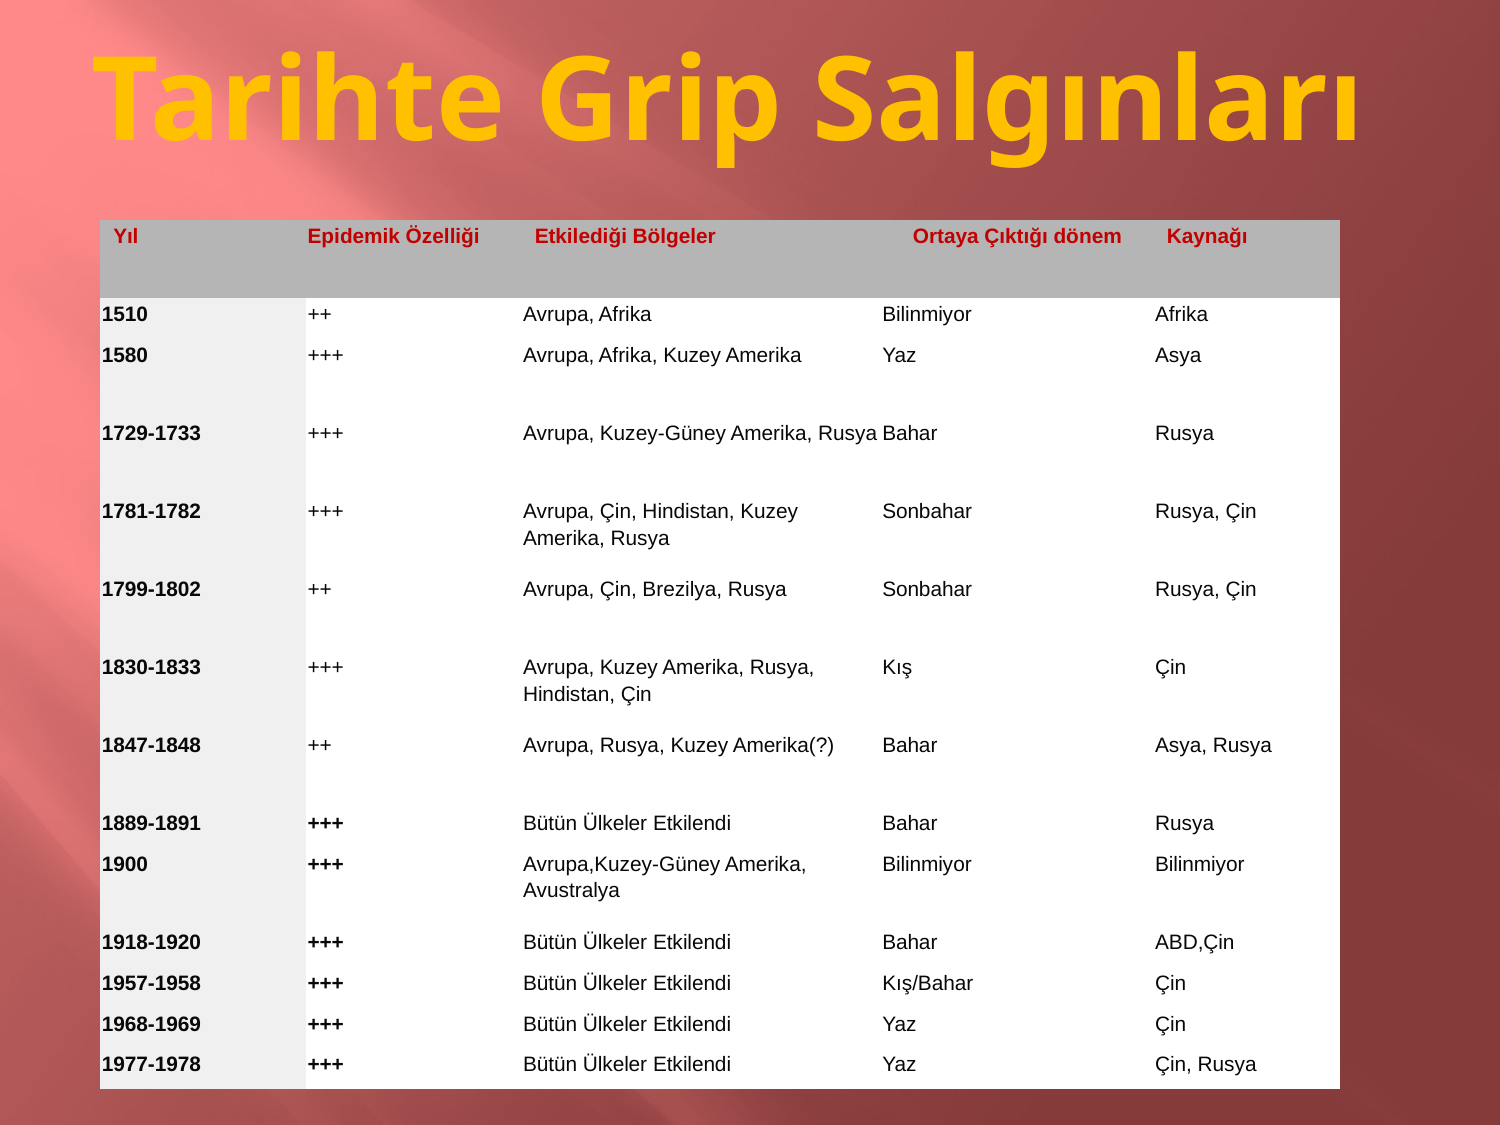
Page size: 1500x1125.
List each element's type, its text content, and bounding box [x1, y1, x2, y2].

table_cell ++ [306, 298, 522, 339]
table_cell 1900 [100, 847, 306, 925]
table_cell Bütün Ülkeler Etkilendi [522, 807, 881, 847]
table_cell +++ [306, 495, 522, 573]
table_cell 1781-1782 [100, 495, 306, 573]
table_cell 1799-1802 [100, 573, 306, 651]
table_cell Afrika [1154, 298, 1340, 339]
table_cell Yaz [881, 1048, 1154, 1089]
table_cell Bahar [881, 417, 1154, 495]
table_cell 1968-1969 [100, 1007, 306, 1048]
table_cell Rusya [1154, 807, 1340, 847]
table_cell Avrupa, Afrika [522, 298, 881, 339]
table_cell 1977-1978 [100, 1048, 306, 1089]
table_cell 1957-1958 [100, 966, 306, 1007]
table_cell Bilinmiyor [881, 298, 1154, 339]
table_cell +++ [306, 651, 522, 729]
table_cell Asya, Rusya [1154, 729, 1340, 807]
table_cell Kış/Bahar [881, 966, 1154, 1007]
table_cell +++ [306, 1048, 522, 1089]
table_cell Avrupa, Kuzey Amerika, Rusya, Hindistan, Çin [522, 651, 881, 729]
table_cell Çin, Rusya [1154, 1048, 1340, 1089]
table_cell Bütün Ülkeler Etkilendi [522, 1007, 881, 1048]
table_cell Kış [881, 651, 1154, 729]
table_cell +++ [306, 339, 522, 417]
table_cell +++ [306, 417, 522, 495]
table_cell +++ [306, 925, 522, 966]
table_cell Rusya [1154, 417, 1340, 495]
table_cell Bilinmiyor [1154, 847, 1340, 925]
table_cell 1847-1848 [100, 729, 306, 807]
table_cell Bütün Ülkeler Etkilendi [522, 925, 881, 966]
table_cell Çin [1154, 651, 1340, 729]
table_cell Asya [1154, 339, 1340, 417]
title Tarihte Grip Salgınları [53, 0, 1404, 188]
table_header Kaynağı [1154, 220, 1340, 298]
table_cell Yaz [881, 339, 1154, 417]
table_cell Çin [1154, 1007, 1340, 1048]
table_cell Yaz [881, 1007, 1154, 1048]
table_cell Avrupa, Rusya, Kuzey Amerika(?) [522, 729, 881, 807]
table_cell +++ [306, 966, 522, 1007]
table_cell ++ [306, 573, 522, 651]
table_cell +++ [306, 807, 522, 847]
table_cell Çin [1154, 966, 1340, 1007]
table_cell 1830-1833 [100, 651, 306, 729]
table_cell Bütün Ülkeler Etkilendi [522, 1048, 881, 1089]
table_cell ++ [306, 729, 522, 807]
table_header Yıl [100, 220, 306, 298]
table_cell 1889-1891 [100, 807, 306, 847]
table_cell Bütün Ülkeler Etkilendi [522, 966, 881, 1007]
table_header Etkilediği Bölgeler [522, 220, 881, 298]
table_cell +++ [306, 1007, 522, 1048]
table_cell Bilinmiyor [881, 847, 1154, 925]
table_cell Avrupa,Kuzey-Güney Amerika, Avustralya [522, 847, 881, 925]
table_cell Bahar [881, 729, 1154, 807]
table_cell Sonbahar [881, 495, 1154, 573]
table_cell Avrupa, Afrika, Kuzey Amerika [522, 339, 881, 417]
table_cell 1918-1920 [100, 925, 306, 966]
table_cell Rusya, Çin [1154, 573, 1340, 651]
table_cell +++ [306, 847, 522, 925]
table_cell Bahar [881, 807, 1154, 847]
table_header Ortaya Çıktığı dönem [881, 220, 1154, 298]
table_cell Sonbahar [881, 573, 1154, 651]
table_cell Rusya, Çin [1154, 495, 1340, 573]
table_cell ABD,Çin [1154, 925, 1340, 966]
table_cell Avrupa, Kuzey-Güney Amerika, Rusya [522, 417, 881, 495]
table_cell Avrupa, Çin, Hindistan, Kuzey Amerika, Rusya [522, 495, 881, 573]
table_cell 1580 [100, 339, 306, 417]
table_cell 1729-1733 [100, 417, 306, 495]
table_header Epidemik Özelliği [306, 220, 522, 298]
table_cell 1510 [100, 298, 306, 339]
table_cell Bahar [881, 925, 1154, 966]
table_cell Avrupa, Çin, Brezilya, Rusya [522, 573, 881, 651]
